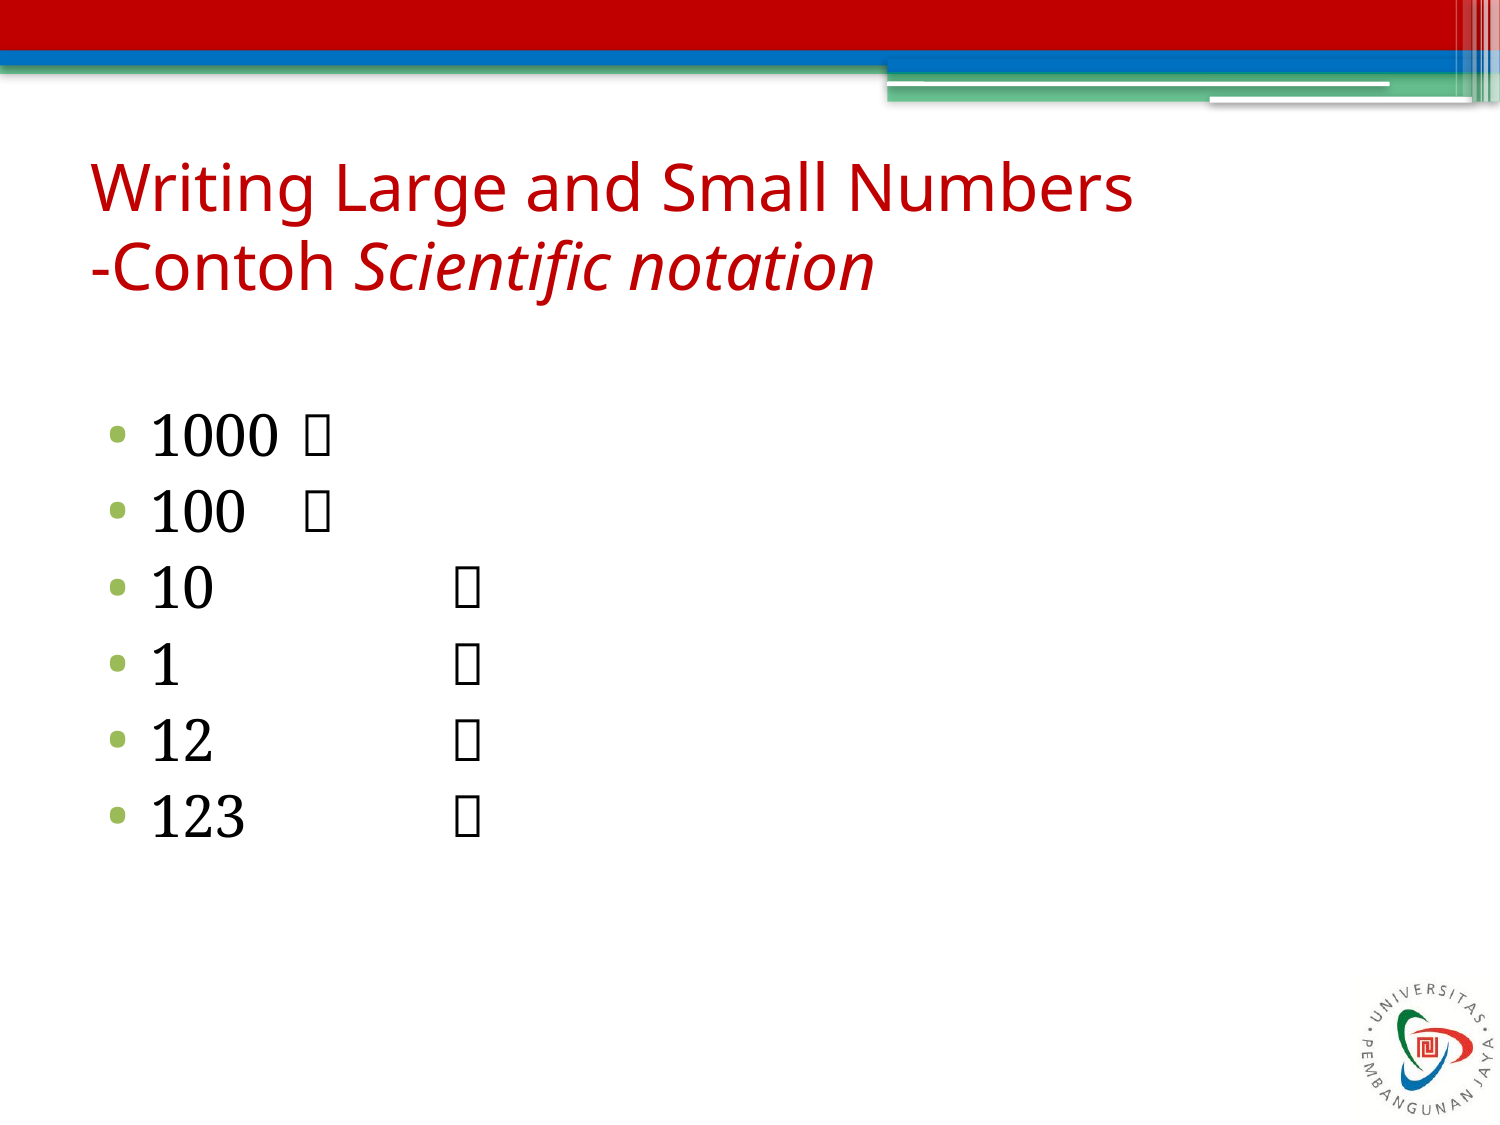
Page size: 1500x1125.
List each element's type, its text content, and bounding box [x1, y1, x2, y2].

picture [1352, 975, 1500, 1125]
title Writing Large and Small Numbers -Contoh Scientific notation [75, 137, 1425, 313]
